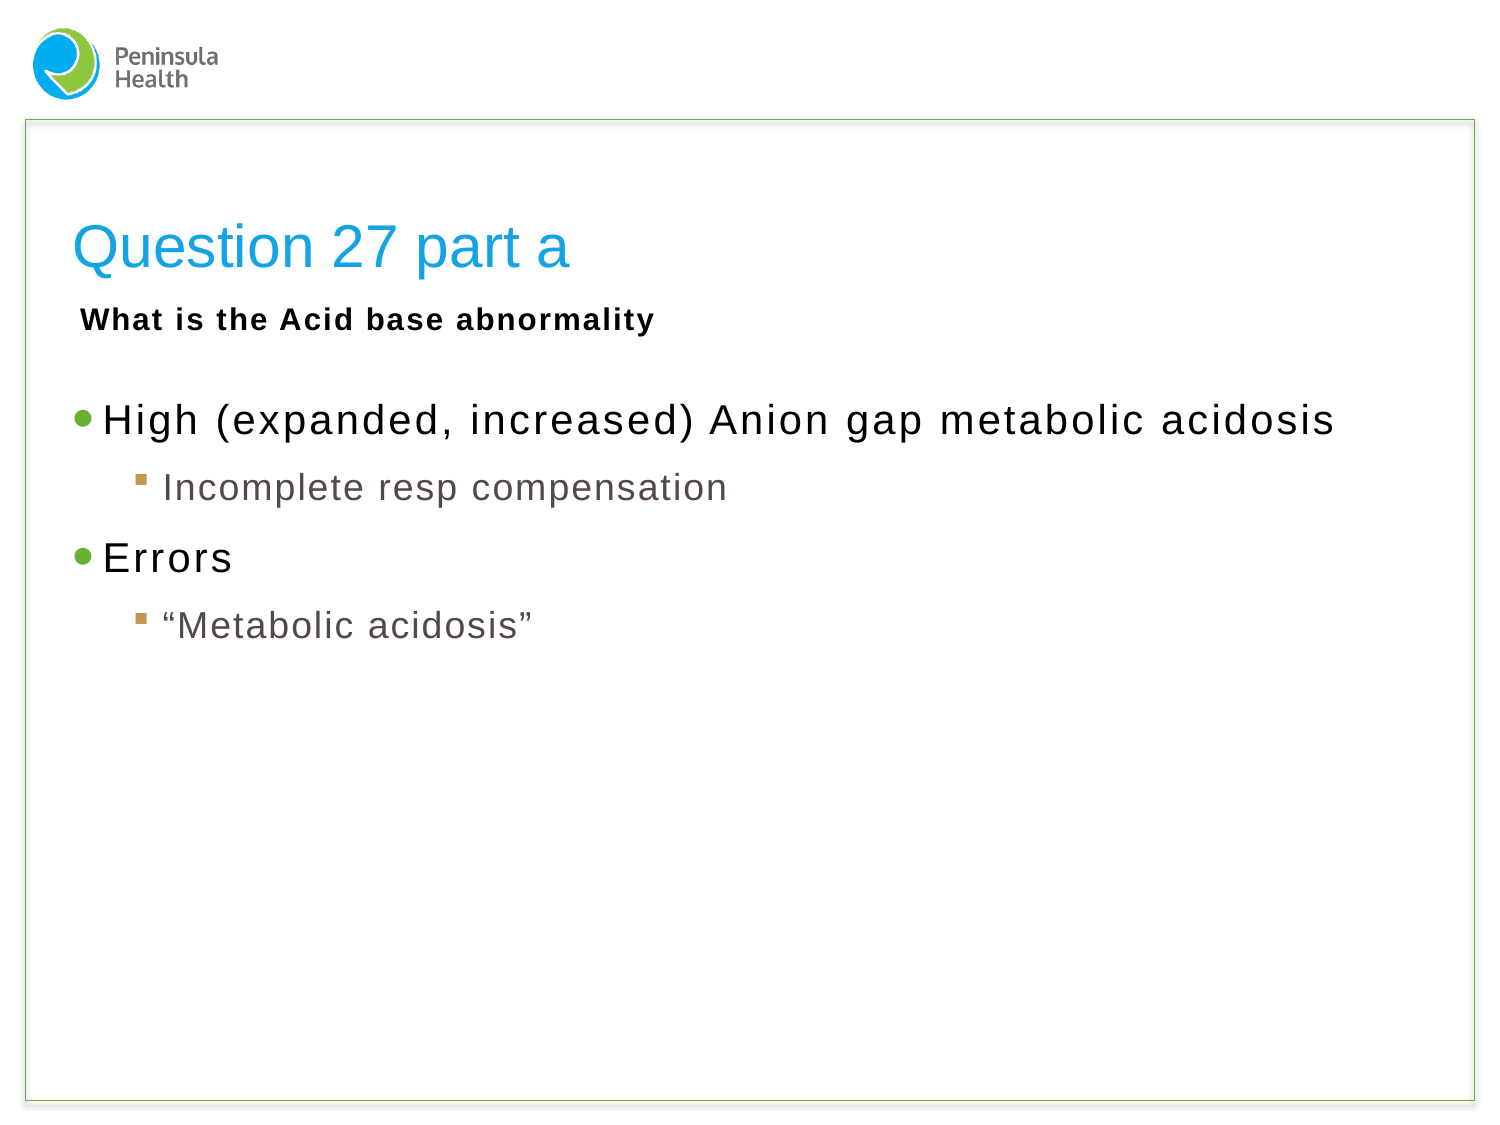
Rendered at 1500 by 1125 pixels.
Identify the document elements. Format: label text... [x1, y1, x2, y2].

list What is the Acid base abnormality [72, 299, 1451, 353]
title Question 27 part a [72, 199, 1451, 268]
list High (expanded, increased) Anion gap metabolic acidosis Incomplete resp compensation Errors “Metabolic acidosis” [72, 377, 1451, 603]
